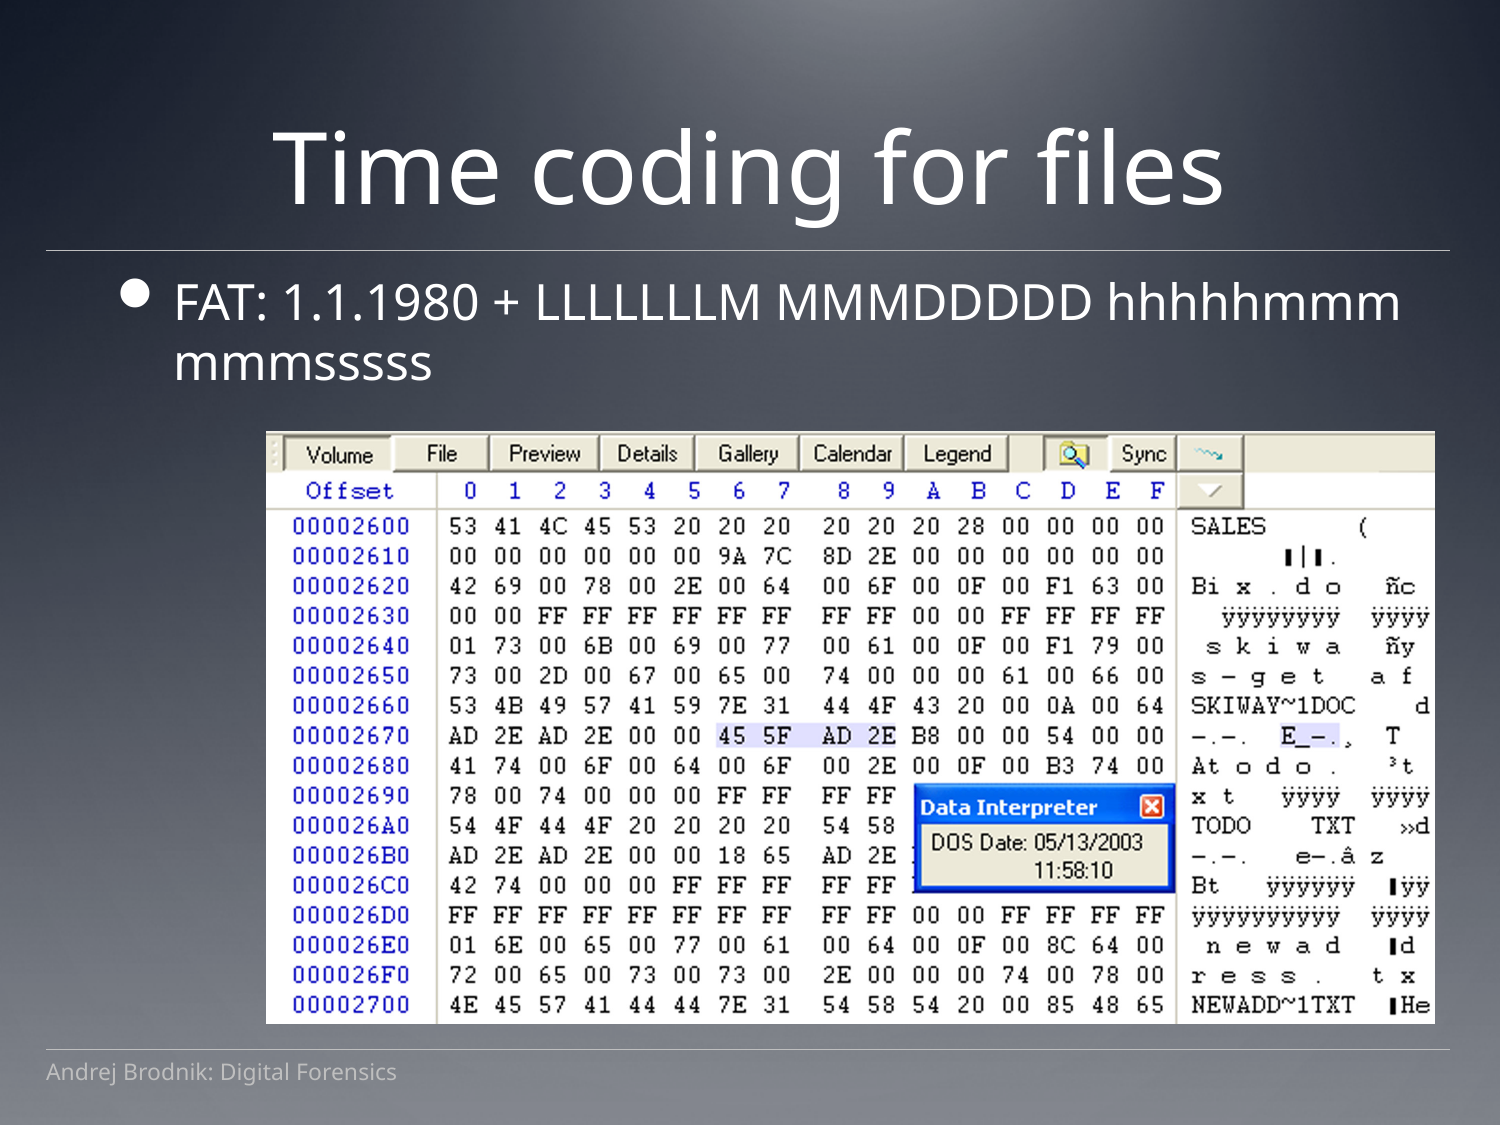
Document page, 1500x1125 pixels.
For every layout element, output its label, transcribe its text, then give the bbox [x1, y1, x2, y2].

footer Andrej Brodnik: Digital Forensics [46, 1042, 521, 1103]
picture [264, 429, 1437, 1026]
list FAT: 1.1.1980 + LLLLLLLM MMMDDDDD hhhhhmmm mmmsssss [101, 262, 1435, 432]
title Time coding for files [105, 17, 1394, 233]
